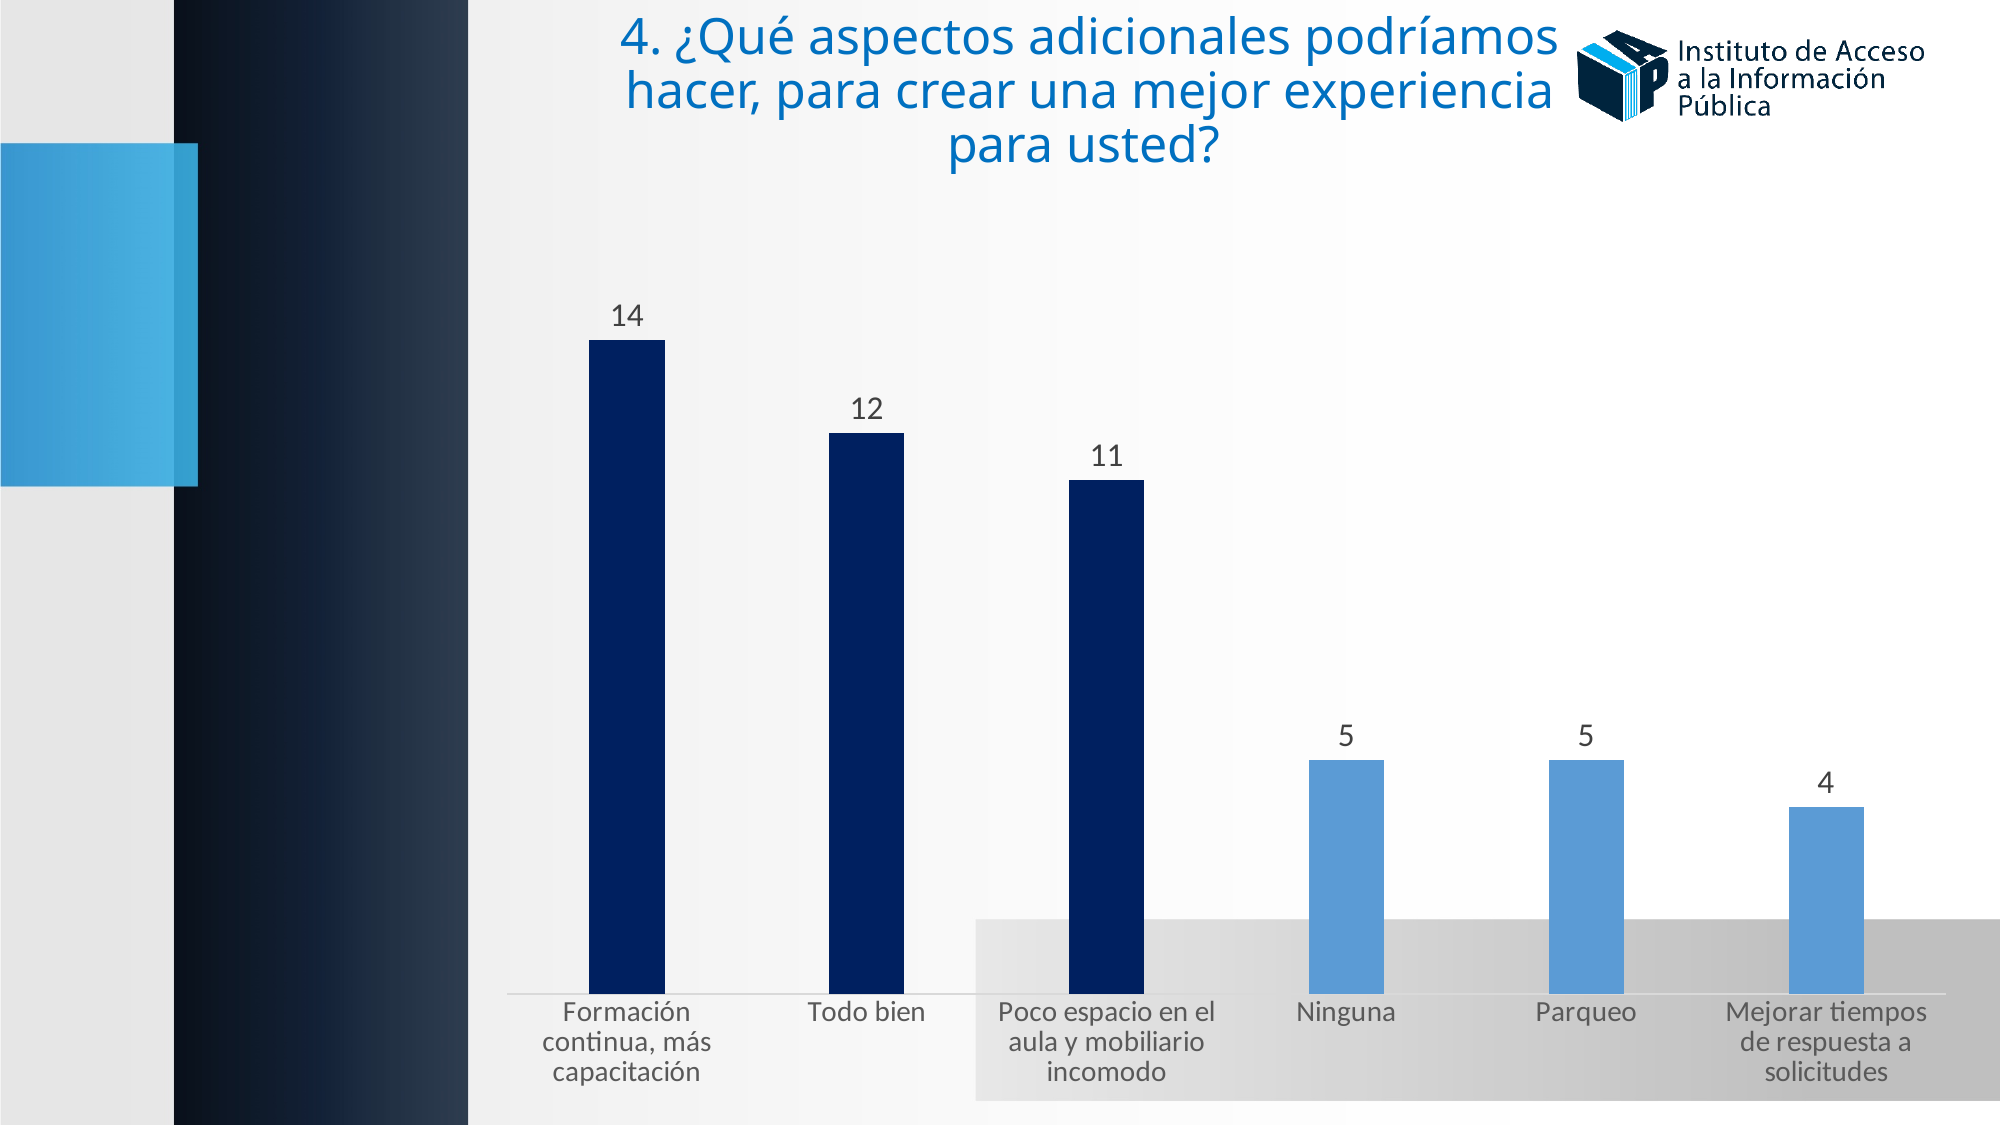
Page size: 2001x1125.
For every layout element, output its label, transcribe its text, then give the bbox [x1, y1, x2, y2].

title 4. ¿Qué aspectos adicionales podríamos hacer, para crear una mejor experiencia para usted? [584, 0, 1596, 186]
chart [477, 228, 1977, 1107]
picture [0, 0, 2000, 1125]
